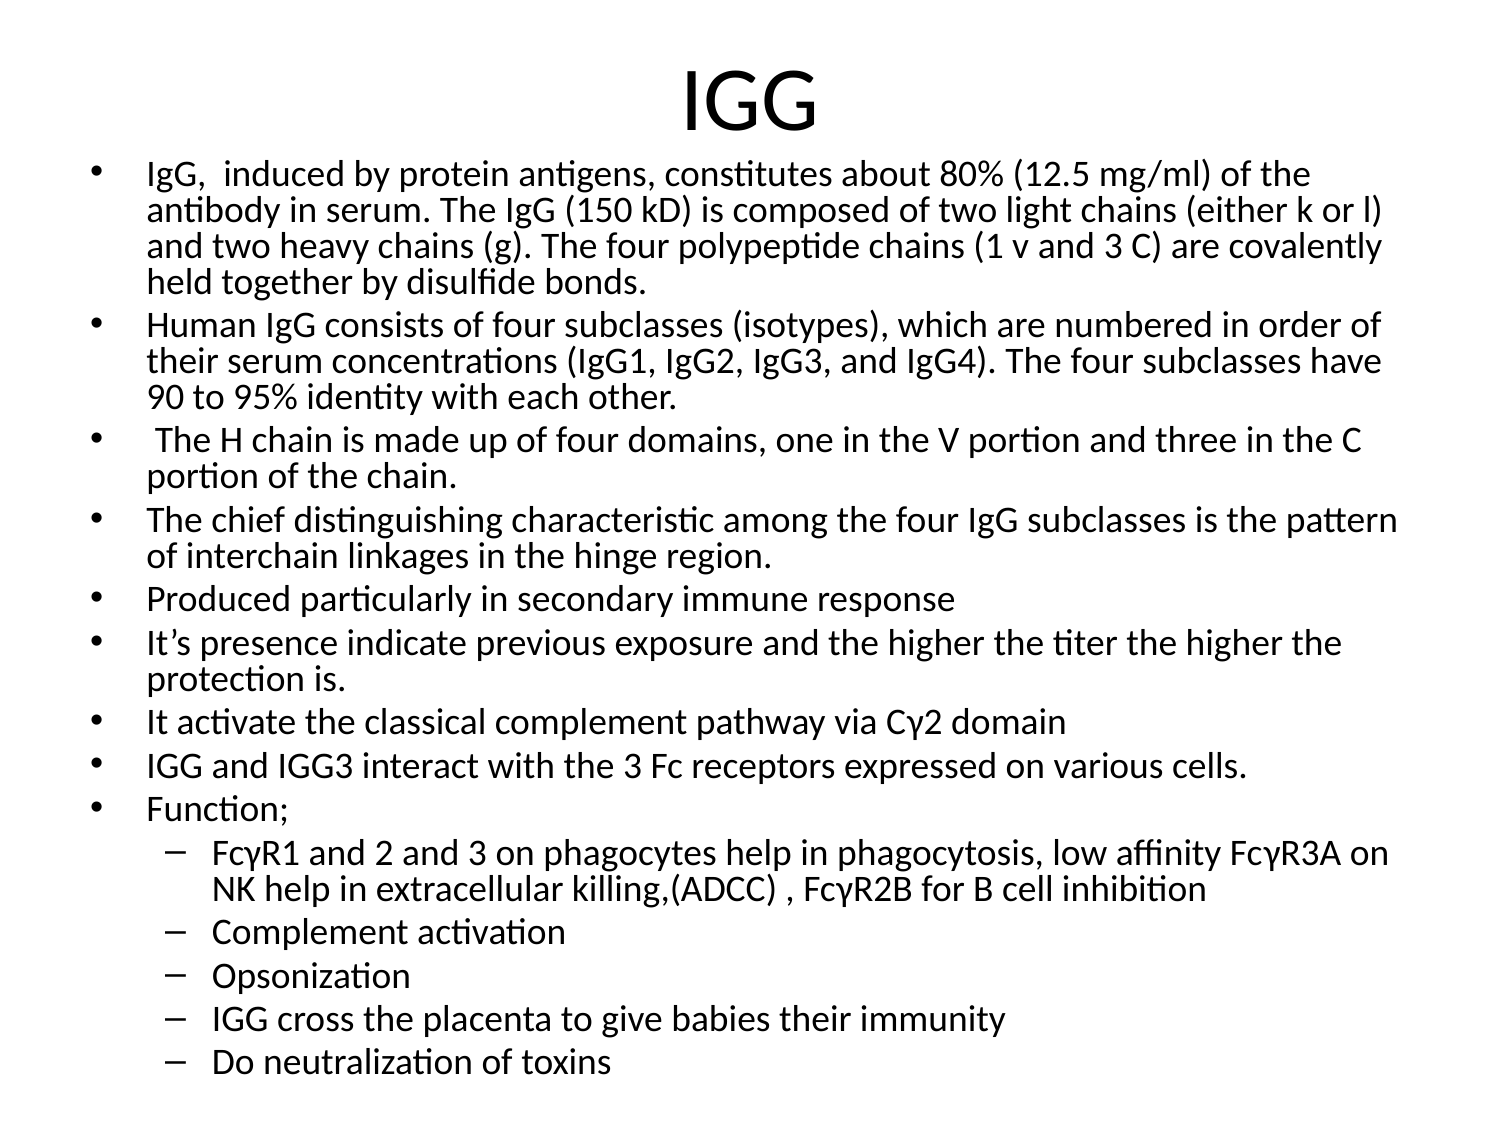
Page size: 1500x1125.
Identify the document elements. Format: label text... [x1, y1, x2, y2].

title IGG [75, 0, 1425, 149]
list IgG, induced by protein antigens, constitutes about 80% (12.5 mg/ml) of the antibody in serum. The IgG (150 kD) is composed of two light chains (either k or l) and two heavy chains (g). The four polypeptide chains (1 v and 3 C) are covalently held together by disulfide bonds. Human IgG consists of four subclasses (isotypes), which are numbered in order of their serum concentrations (IgG1, IgG2, IgG3, and IgG4). The four subclasses have 90 to 95% identity with each other. The H chain is made up of four domains, one in the V portion and three in the C portion of the chain. The chief distinguishing characteristic among the four IgG subclasses is the pattern of interchain linkages in the hinge region. Produced particularly in secondary immune response It’s presence indicate previous exposure and the higher the titer the higher the protection is. It activate the classical complement pathway via Cγ2 domain IGG and IGG3 interact with the 3 Fc receptors expressed on various cells. Function; FcγR1 and 2 and 3 on phagocytes help in phagocytosis, low affinity FcγR3A on NK help in extracellular killing,(ADCC) , FcγR2B for B cell inhibition Complement activation Opsonization IGG cross the placenta to give babies their immunity Do neutralization of toxins [75, 149, 1425, 1125]
